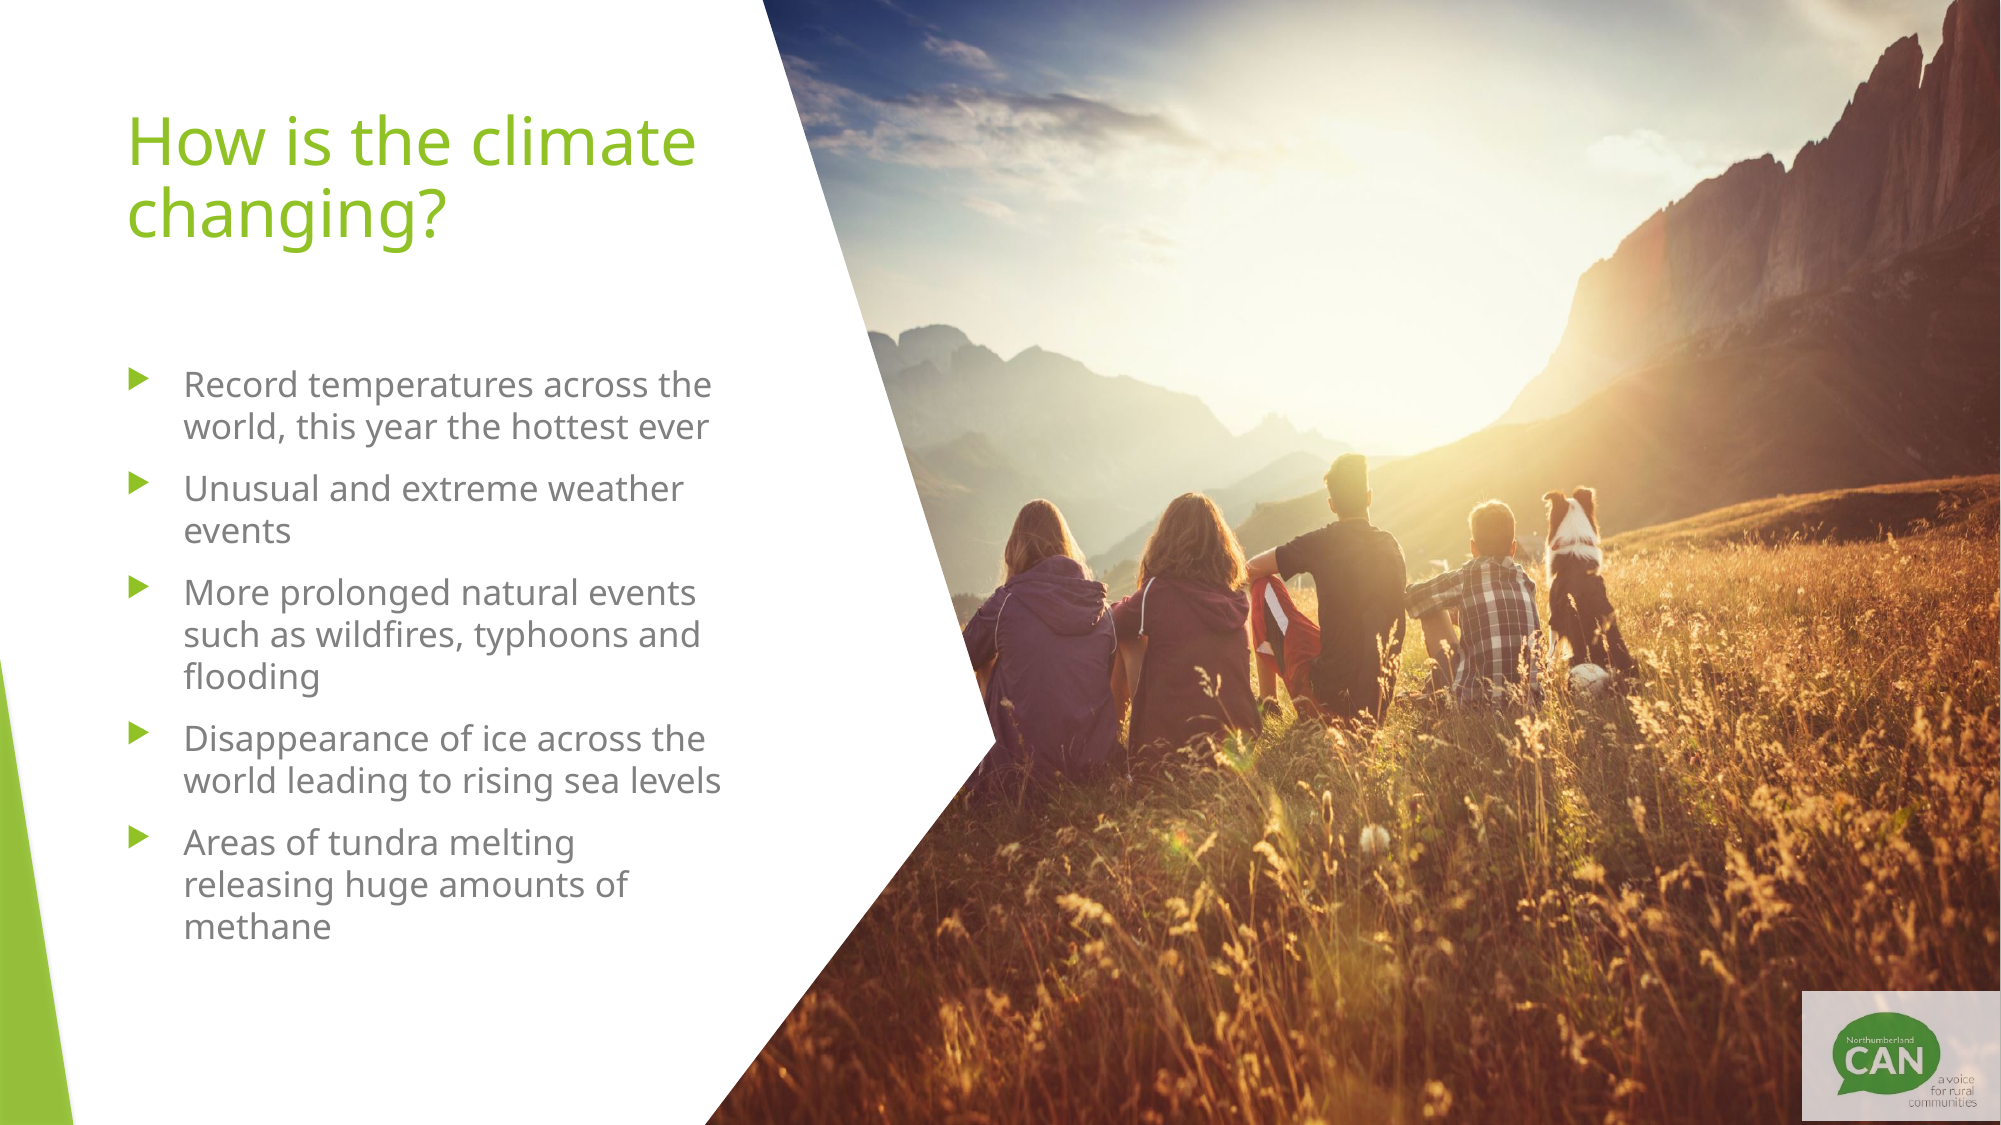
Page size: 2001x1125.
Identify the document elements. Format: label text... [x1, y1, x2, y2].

list Record temperatures across the world, this year the hottest ever Unusual and extreme weather events More prolonged natural events such as wildfires, typhoons and flooding Disappearance of ice across the world leading to rising sea levels Areas of tundra melting releasing huge amounts of methane [111, 354, 695, 992]
picture [699, 0, 2000, 1125]
title How is the climate changing? [111, 99, 695, 317]
